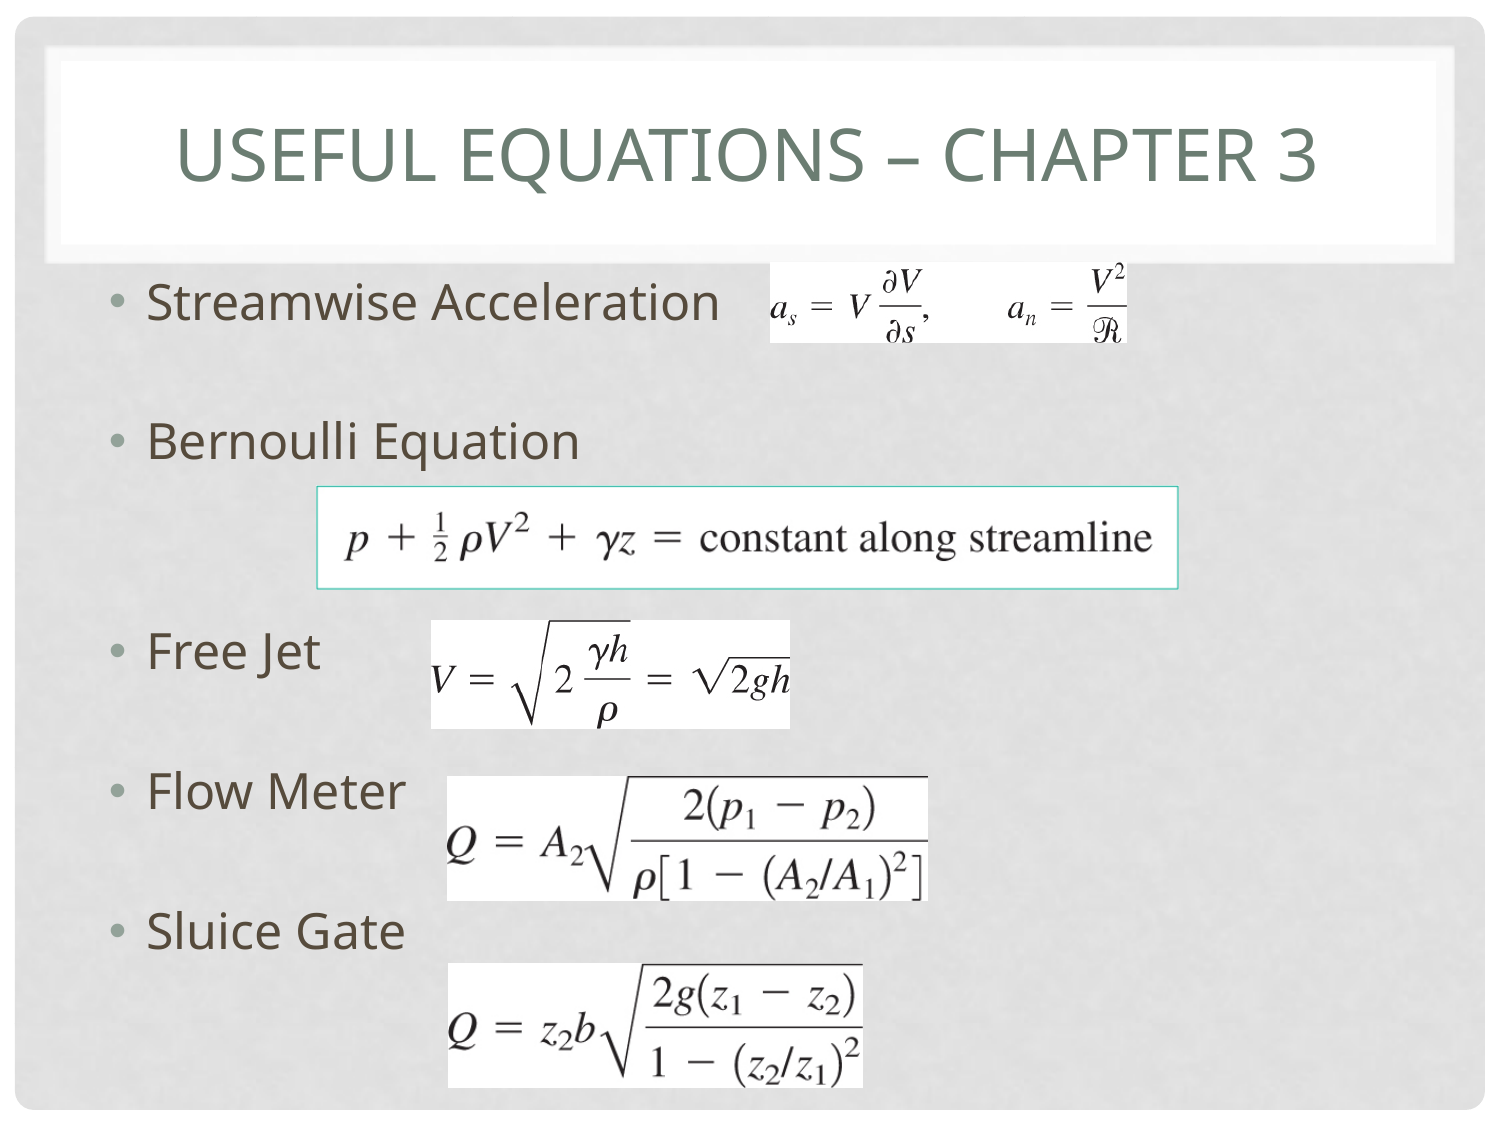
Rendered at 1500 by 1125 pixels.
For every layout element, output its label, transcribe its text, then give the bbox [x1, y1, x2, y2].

picture [316, 485, 1179, 590]
picture [448, 963, 864, 1088]
list Streamwise Acceleration Bernoulli Equation Free Jet Flow Meter Sluice Gate [75, 262, 1300, 1088]
picture [770, 262, 1128, 343]
picture [430, 620, 790, 730]
title Useful Equations – Chapter 3 [69, 66, 1425, 238]
picture [447, 776, 928, 901]
